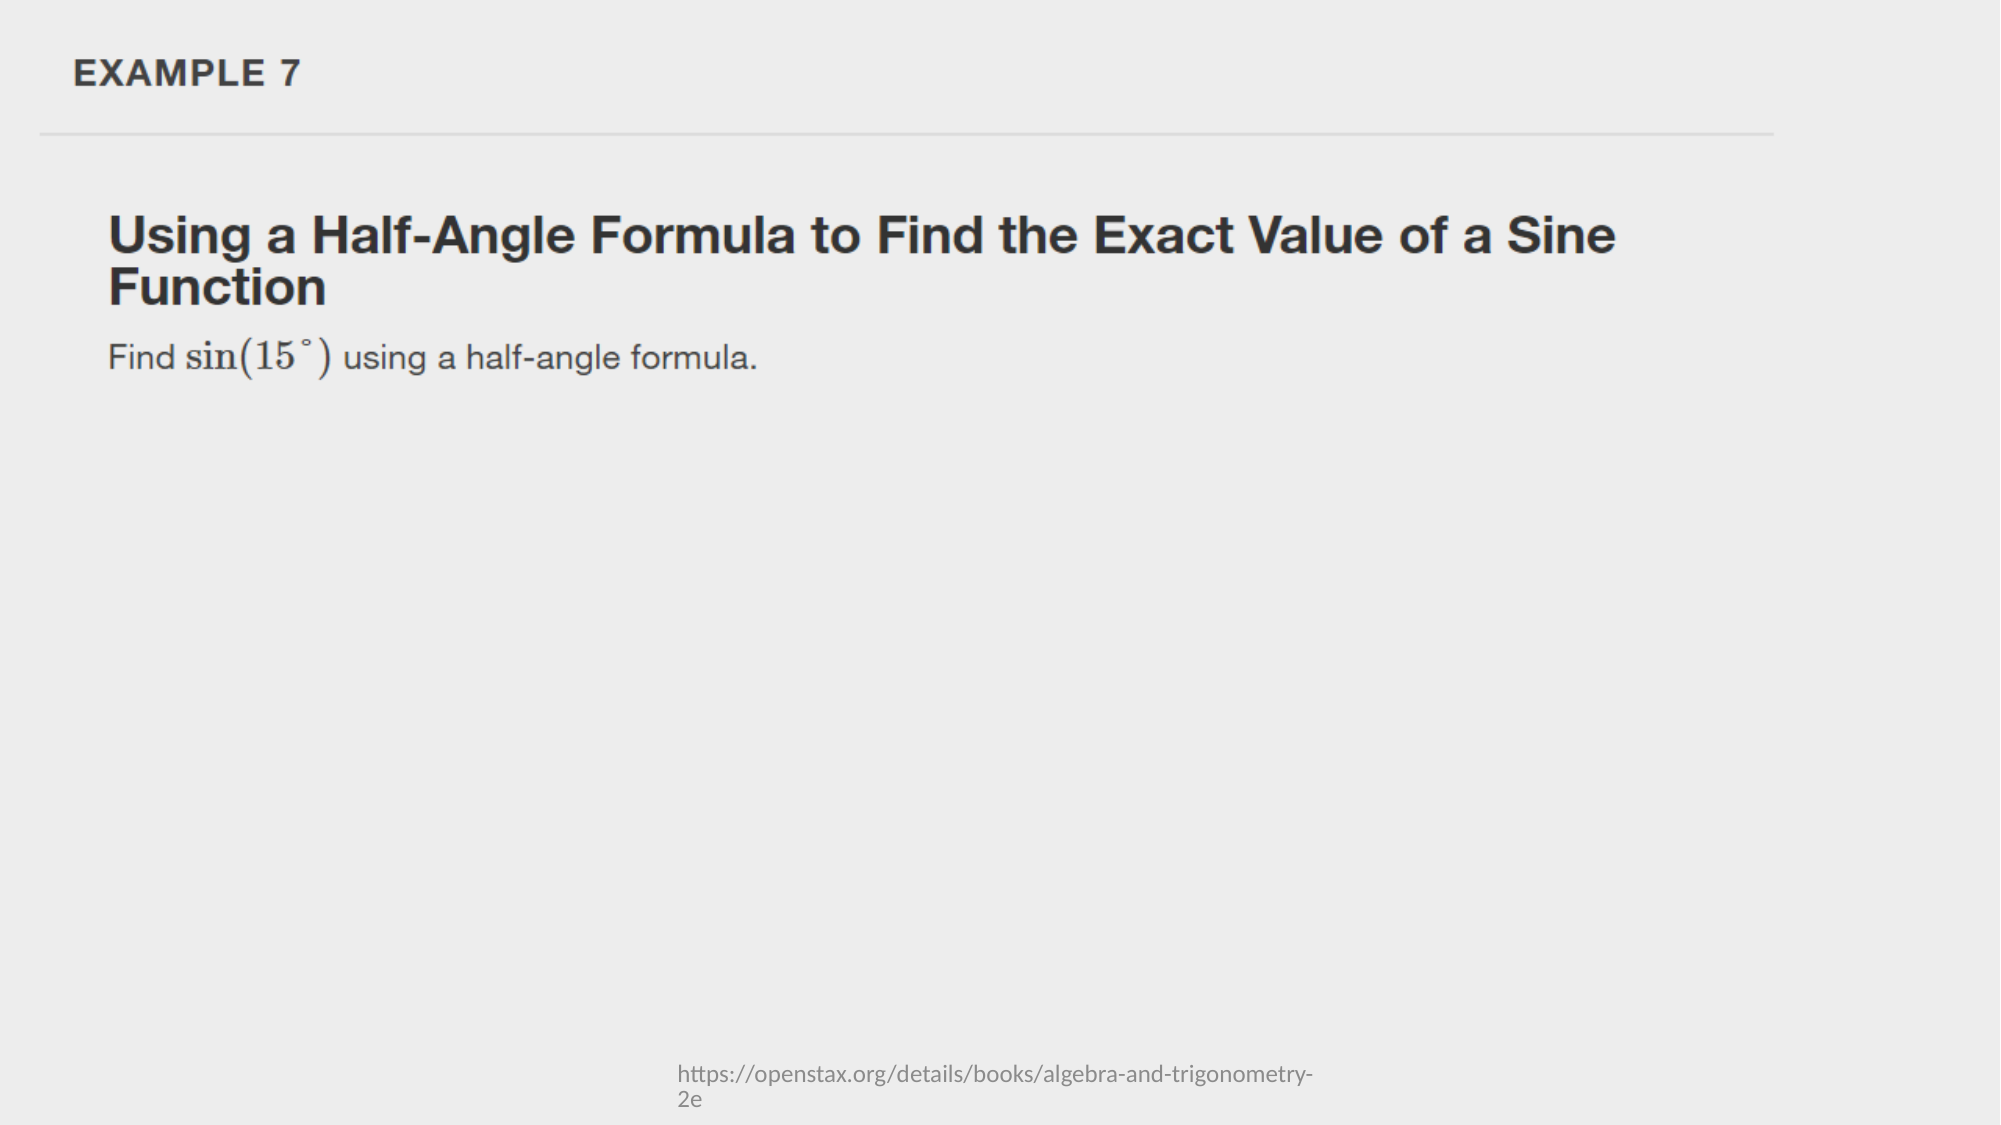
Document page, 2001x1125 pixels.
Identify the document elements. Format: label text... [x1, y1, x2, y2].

picture [26, 22, 1782, 388]
footer https://openstax.org/details/books/algebra-and-trigonometry-2e [662, 1042, 1338, 1103]
